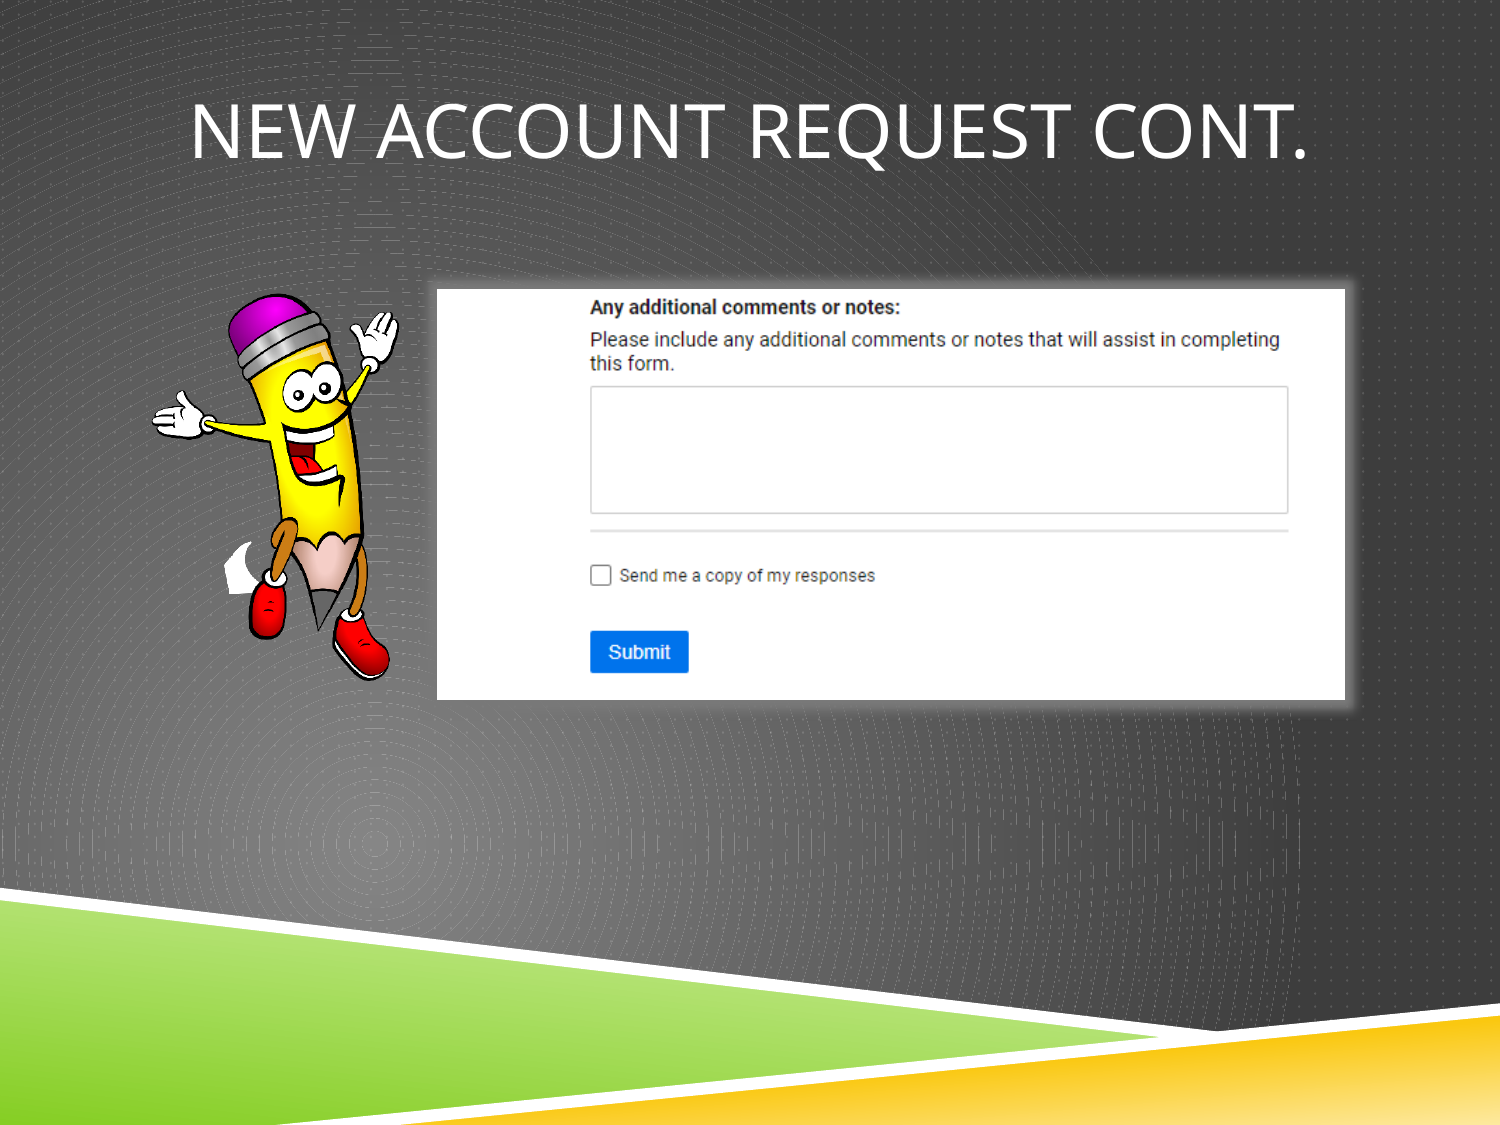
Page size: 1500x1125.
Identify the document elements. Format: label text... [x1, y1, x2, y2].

picture [62, 274, 1346, 701]
title New account request cont. [112, 45, 1388, 213]
